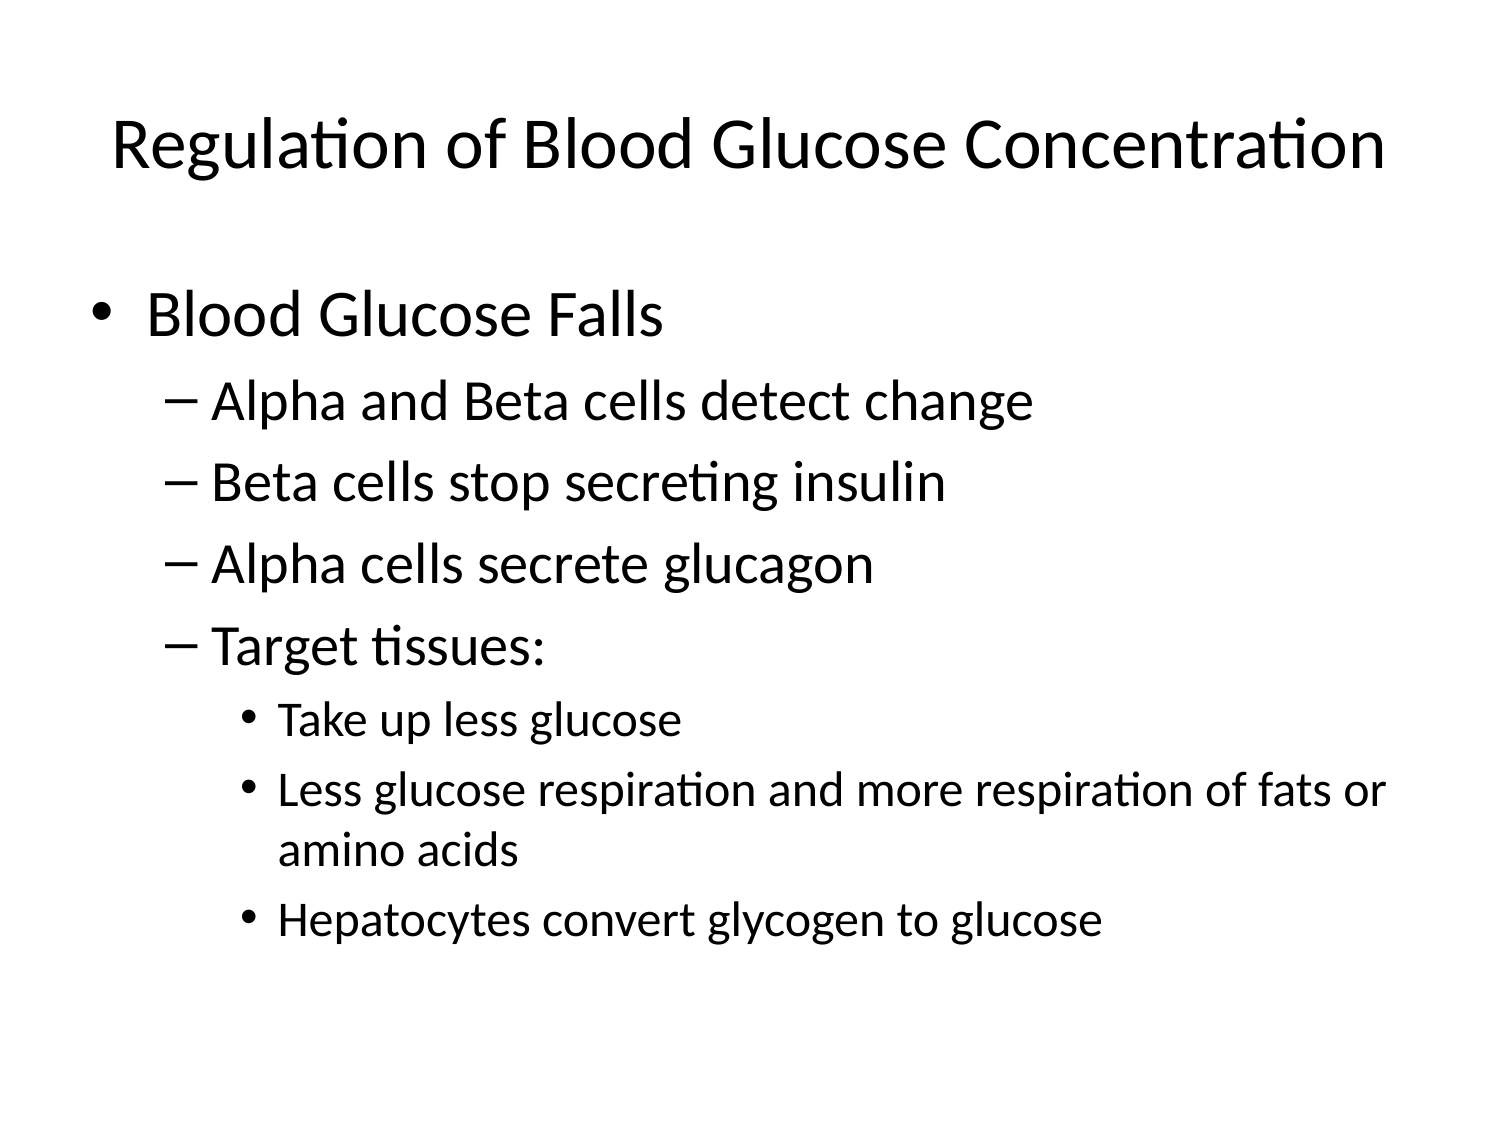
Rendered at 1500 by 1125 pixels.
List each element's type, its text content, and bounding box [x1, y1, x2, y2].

list Blood Glucose Falls Alpha and Beta cells detect change Beta cells stop secreting insulin Alpha cells secrete glucagon Target tissues: Take up less glucose Less glucose respiration and more respiration of fats or amino acids Hepatocytes convert glycogen to glucose [75, 262, 1425, 1005]
title Regulation of Blood Glucose Concentration [75, 45, 1425, 233]
